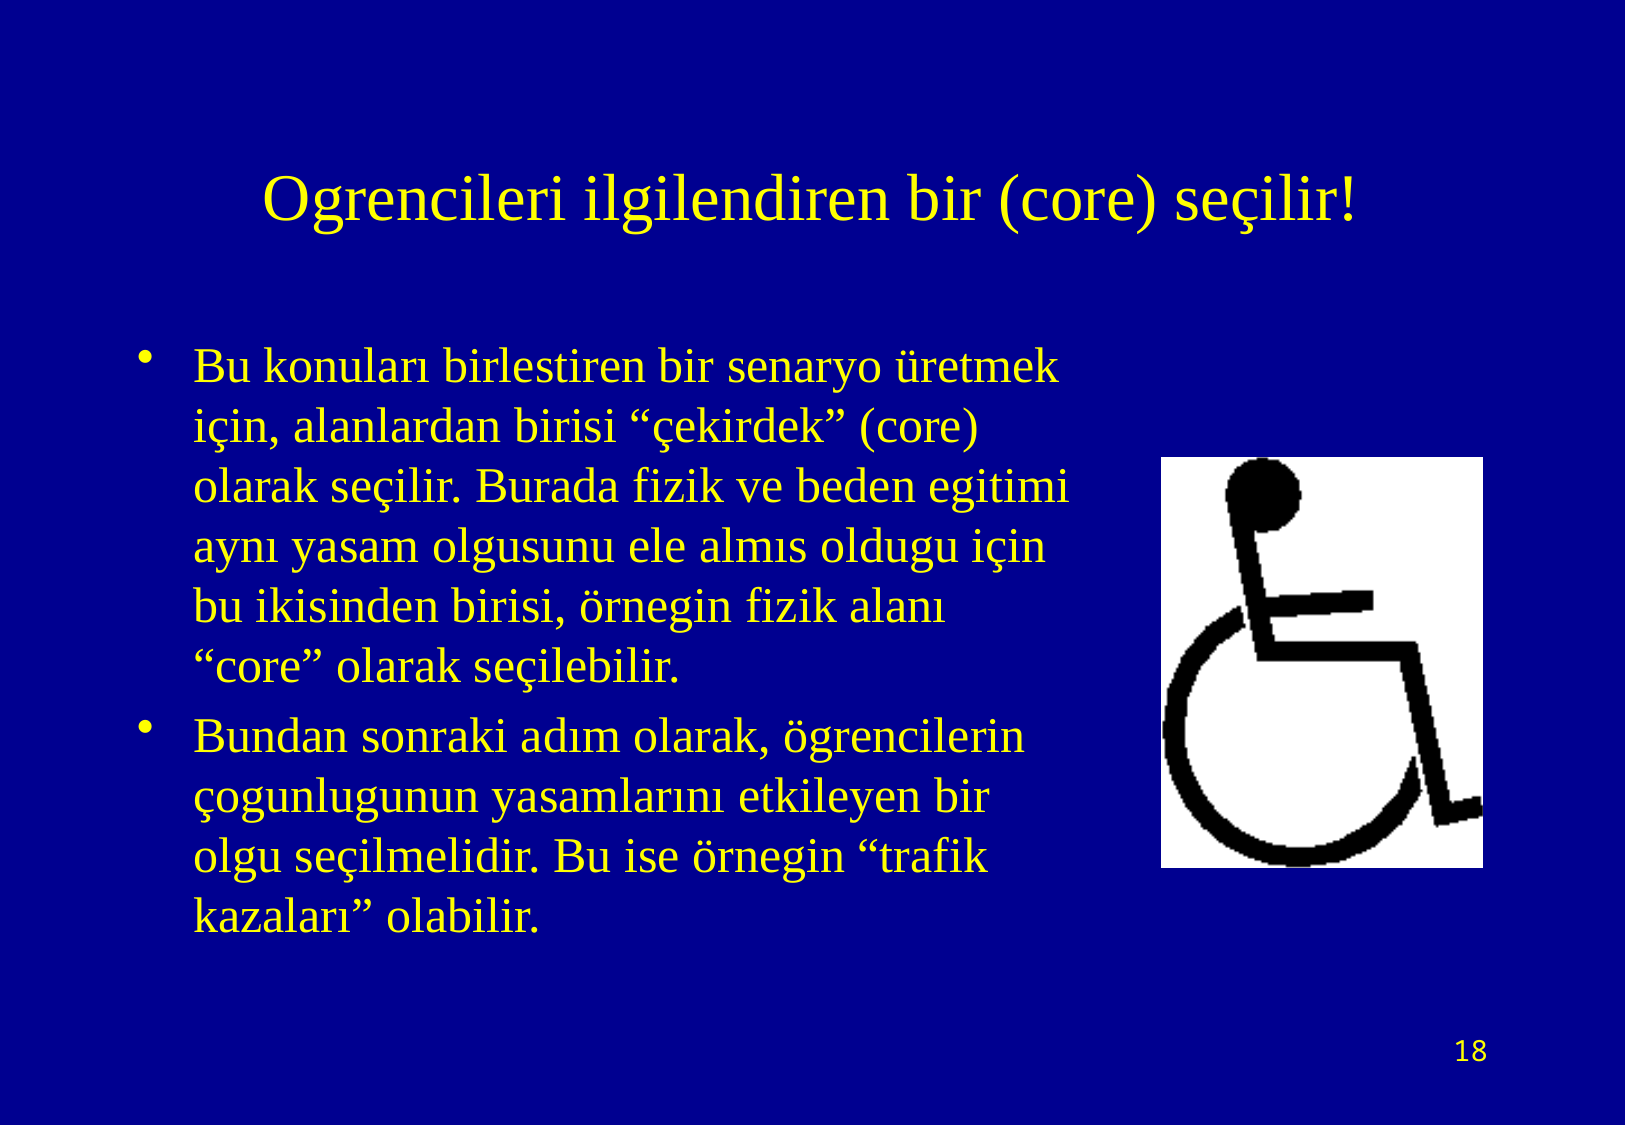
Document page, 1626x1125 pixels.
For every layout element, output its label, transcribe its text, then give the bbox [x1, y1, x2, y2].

list Bu konuları birlestiren bir senaryo üretmek için, alanlardan birisi “çekirdek” (core) olarak seçilir. Burada fizik ve beden egitimi aynı yasam olgusunu ele almıs oldugu için bu ikisinden birisi, örnegin fizik alanı “core” olarak seçilebilir. Bundan sonraki adım olarak, ögrencilerin çogunlugunun yasamlarını etkileyen bir olgu seçilmelidir. Bu ise örnegin “trafik kazaları” olabilir. [121, 324, 1104, 1001]
title Ogrencileri ilgilendiren bir (core) seçilir! [121, 99, 1504, 288]
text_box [1160, 456, 1484, 868]
slide_number 18 [1164, 1024, 1504, 1101]
